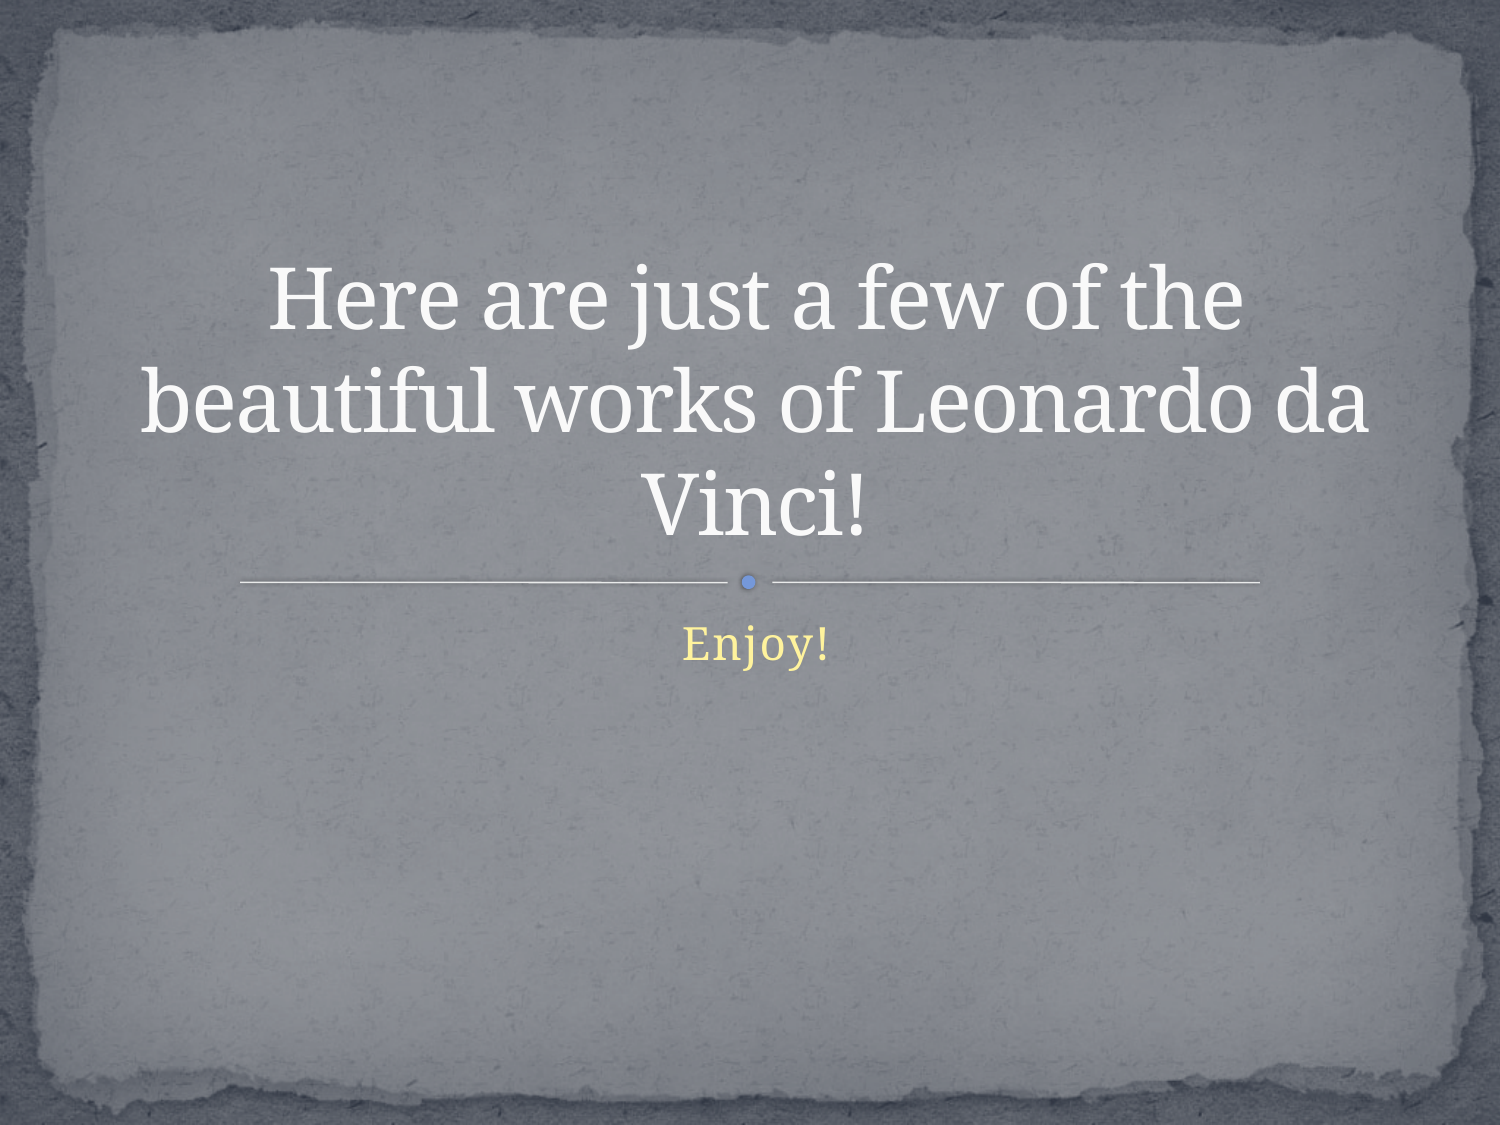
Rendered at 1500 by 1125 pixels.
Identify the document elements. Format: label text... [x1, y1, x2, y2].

title Here are just a few of the beautiful works of Leonardo da Vinci! [74, 235, 1438, 561]
subtitle Enjoy! [75, 606, 1438, 795]
